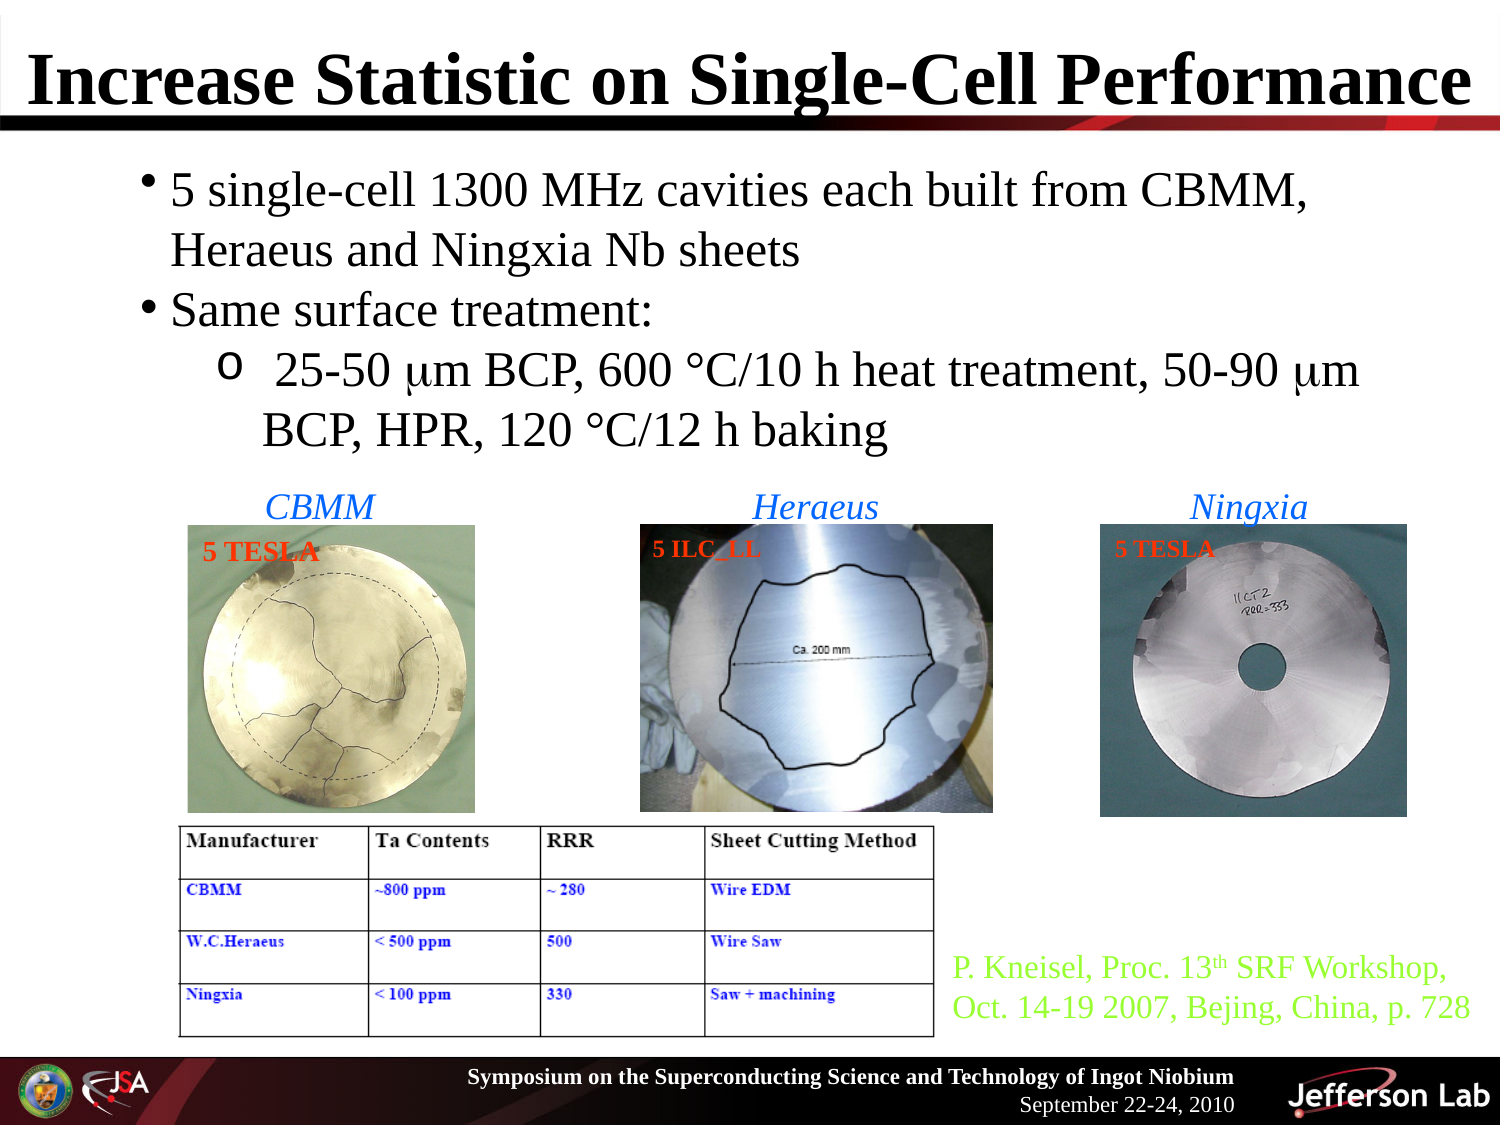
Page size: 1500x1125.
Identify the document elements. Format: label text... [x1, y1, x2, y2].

text_box Ningxia [1175, 474, 1350, 523]
text_box CBMM [249, 474, 400, 523]
text_box P. Kneisel, Proc. 13th SRF Workshop, Oct. 14-19 2007, Bejing, China, p. 728 [945, 937, 1500, 1032]
title Increase Statistic on Single-Cell Performance [0, 0, 1500, 151]
text_box Heraeus [737, 474, 913, 523]
list 5 single-cell 1300 MHz cavities each built from CBMM, Heraeus and Ningxia Nb sheets Same surface treatment: 25-50 mm BCP, 600 °C/10 h heat treatment, 50-90 mm BCP, HPR, 120 °C/12 h baking [124, 149, 1401, 463]
picture [0, 151, 1500, 1125]
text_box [1099, 524, 1408, 817]
